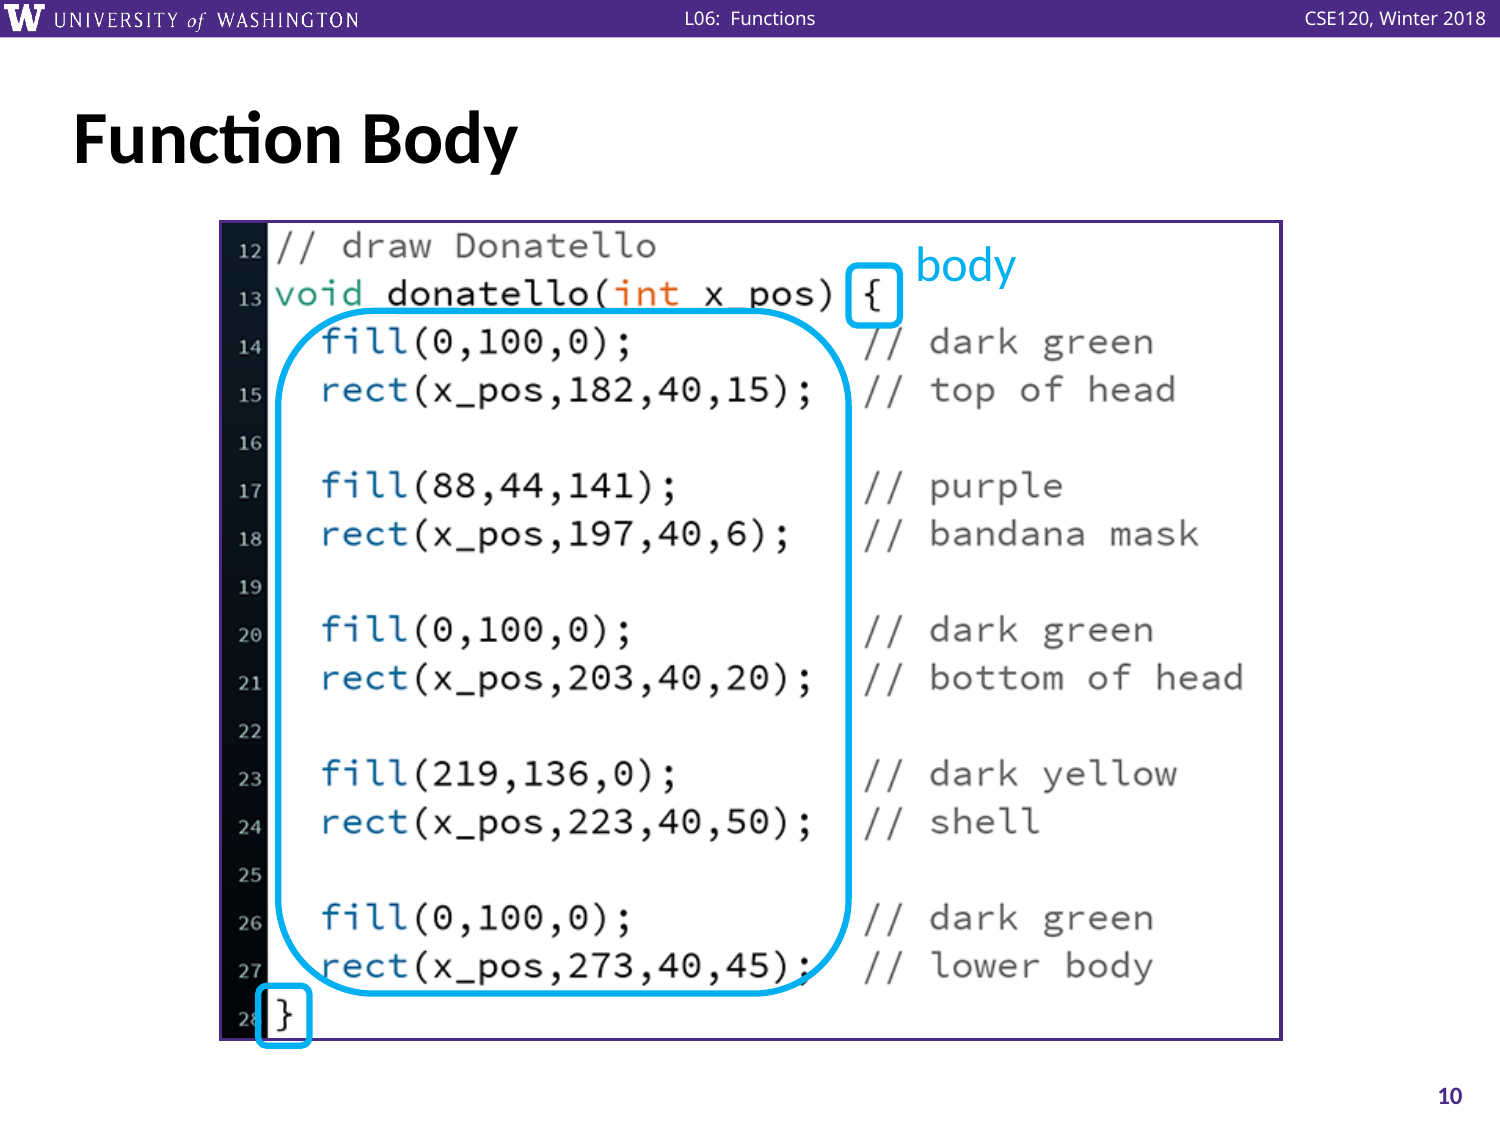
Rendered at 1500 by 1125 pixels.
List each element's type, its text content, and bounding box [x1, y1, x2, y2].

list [221, 223, 1280, 1039]
slide_number 10 [1400, 1065, 1500, 1125]
title Function Body [58, 71, 1438, 197]
picture [4, 4, 358, 32]
